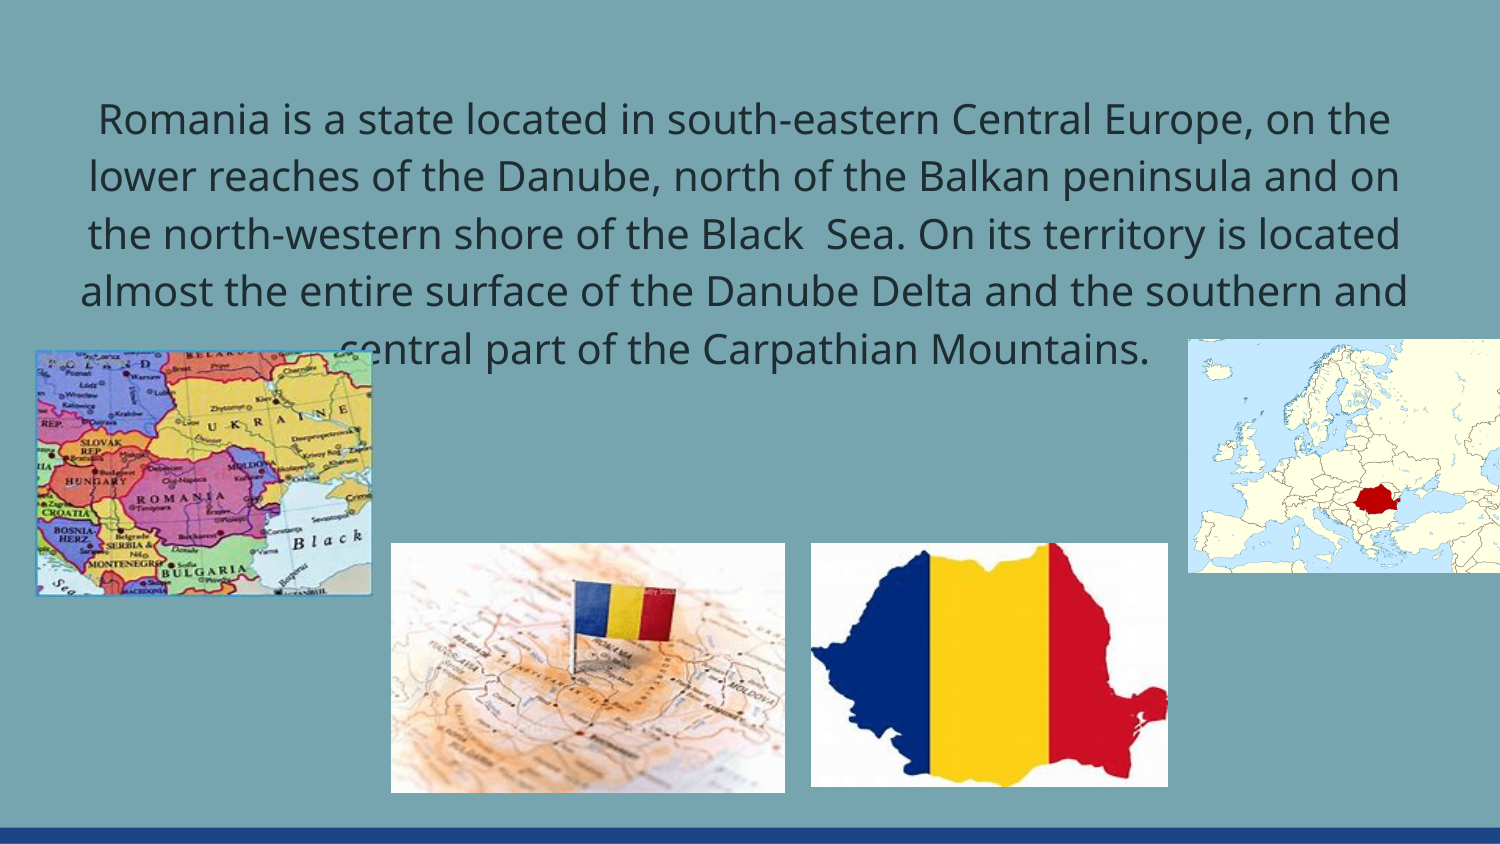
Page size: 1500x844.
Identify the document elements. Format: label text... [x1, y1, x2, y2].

picture [391, 542, 785, 794]
list Romania is a state located in south-eastern Central Europe, on the lower reaches of the Danube, north of the Balkan peninsula and on the north-western shore of the Black Sea. On its territory is located almost the entire surface of the Danube Delta and the southern and central part of the Carpathian Mountains. [45, 0, 1444, 561]
picture [35, 350, 373, 597]
picture [810, 542, 1168, 787]
picture [1188, 339, 1500, 573]
